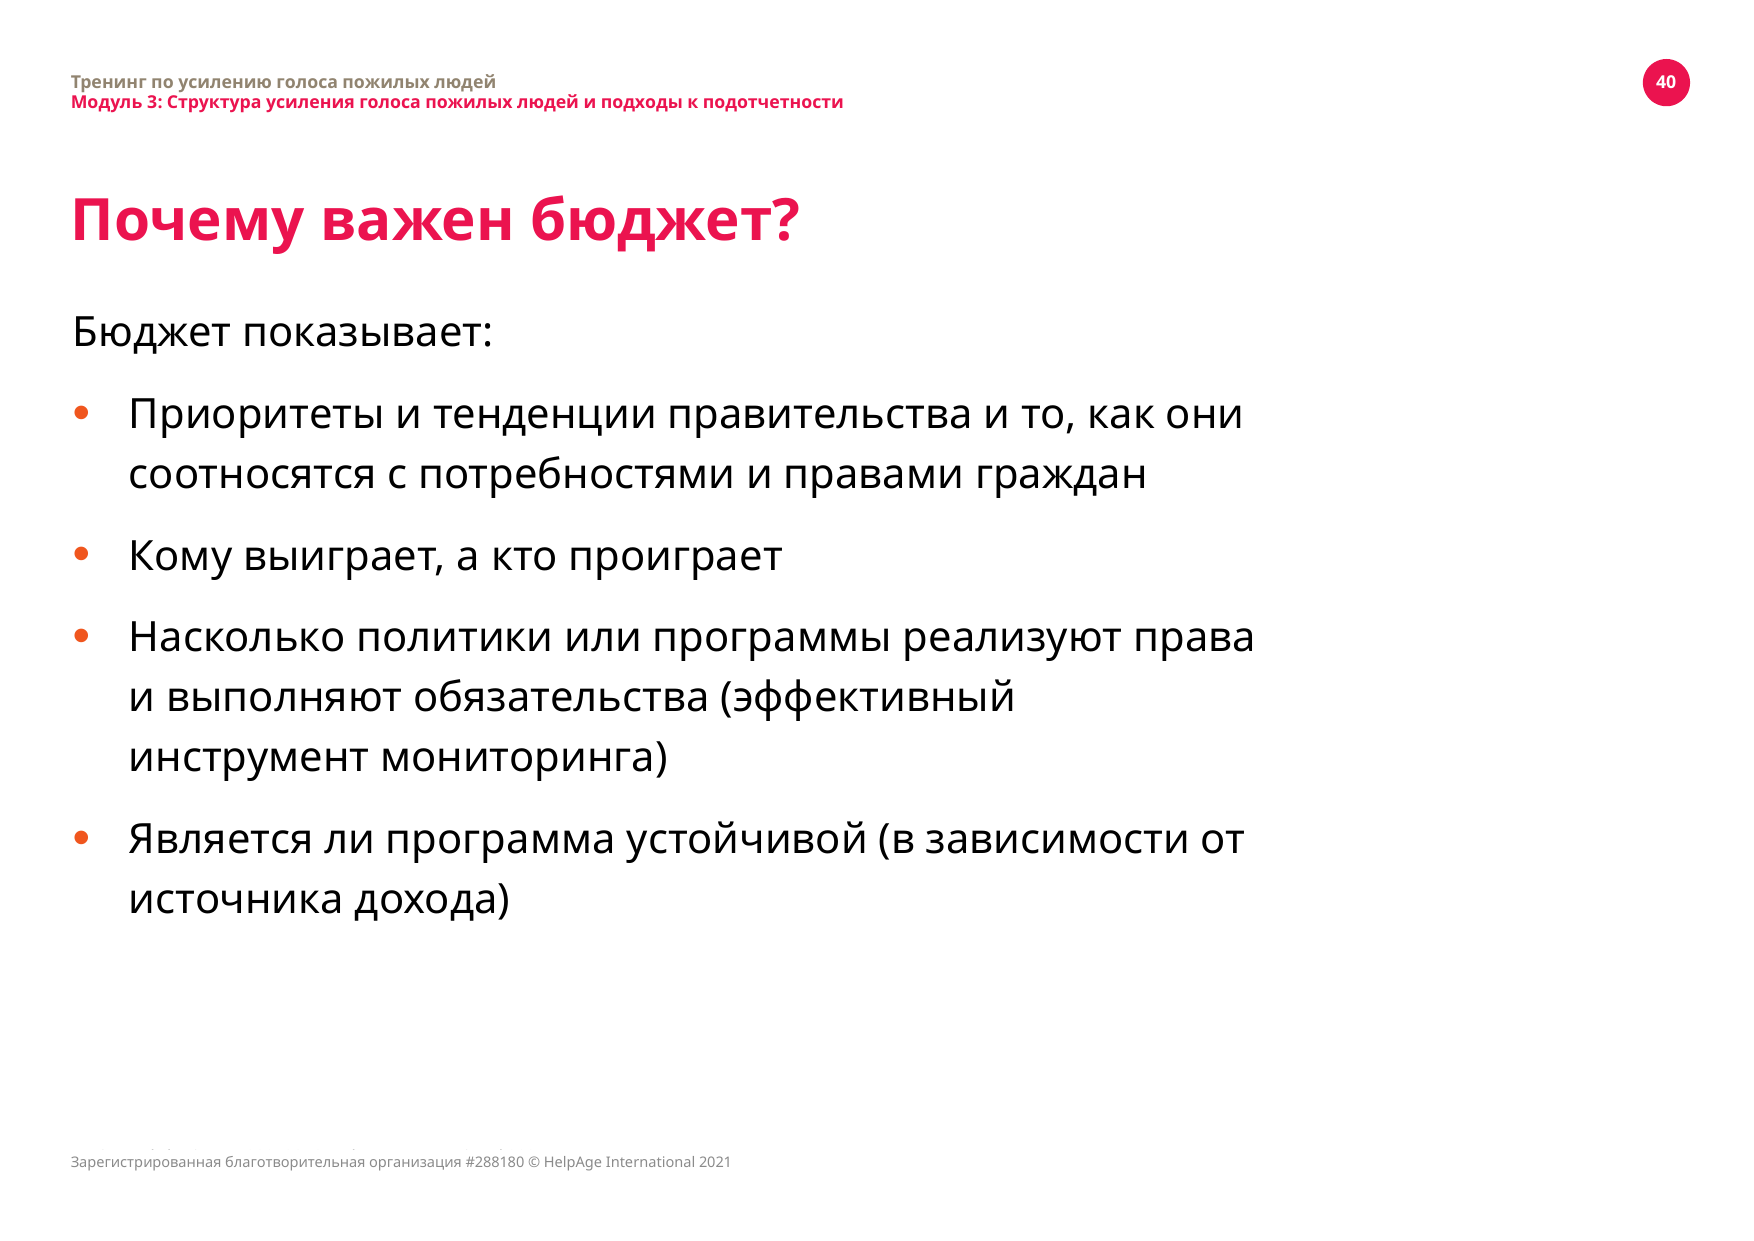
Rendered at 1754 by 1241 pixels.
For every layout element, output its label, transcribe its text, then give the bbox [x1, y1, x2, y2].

text_box Зарегистрированная благотворительная организация #288180 © HelpAge International 2021 [70, 1149, 840, 1188]
title Почему важен бюджет? [70, 182, 1458, 298]
footer Тренинг по усилению голоса пожилых людей Модуль 3: Структура усиления голоса пожилых людей и подходы к подотчетности [70, 70, 997, 138]
list Бюджет показывает: Приоритеты и тенденции правительства и то, как они соотносятся с потребностями и правами граждан Кому выиграет, а кто проиграет Насколько политики или программы реализуют права и выполняют обязательства (эффективный инструмент мониторинга) Является ли программа устойчивой (в зависимости от источника дохода) [70, 295, 1266, 1083]
slide_number 40 [1642, 71, 1690, 105]
